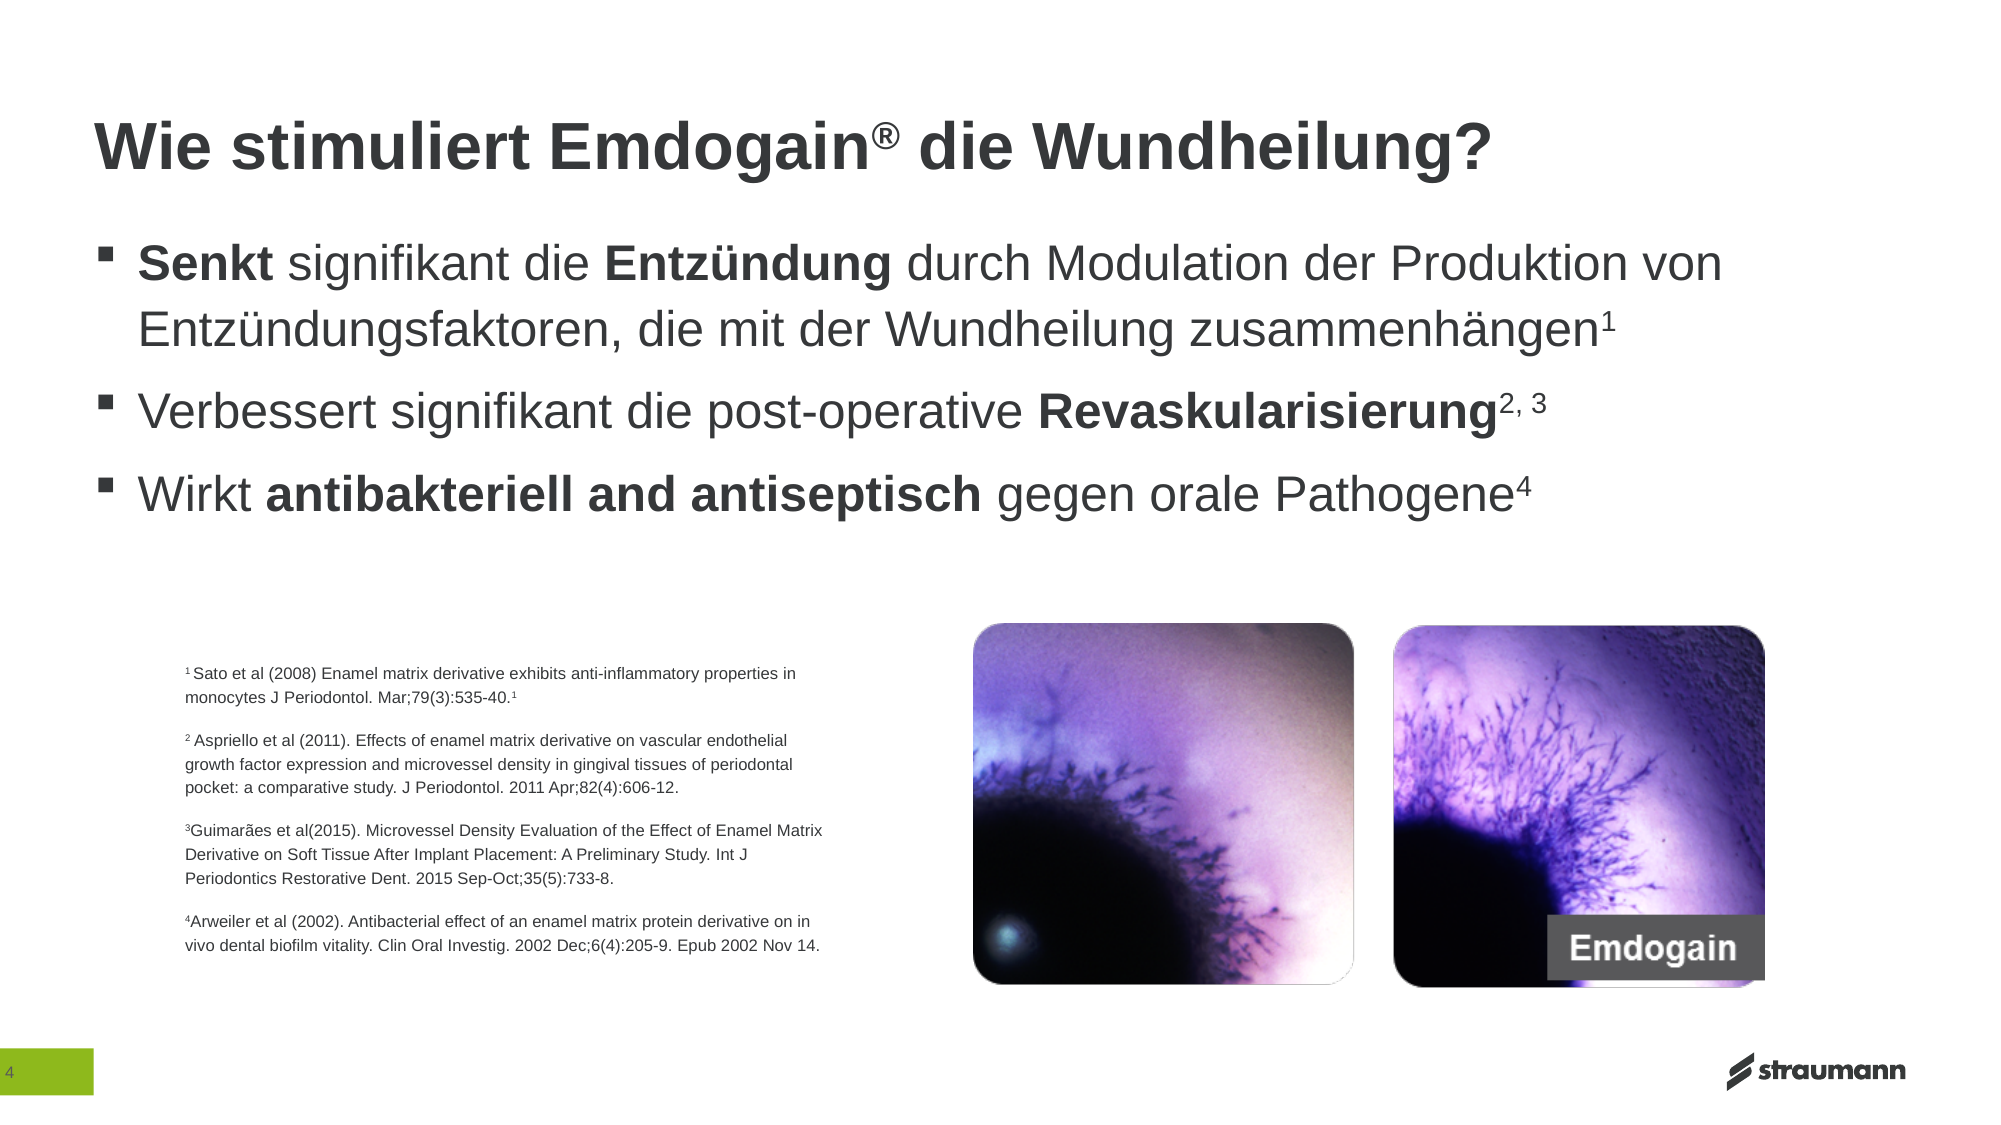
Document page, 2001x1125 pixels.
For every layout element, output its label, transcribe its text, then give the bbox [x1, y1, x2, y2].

picture [973, 623, 1765, 990]
slide_number 4 [0, 1048, 94, 1096]
list 1 Sato et al (2008) Enamel matrix derivative exhibits anti-inflammatory properties in monocytes J Periodontol. Mar;79(3):535-40.1 2 Aspriello et al (2011). Effects of enamel matrix derivative on vascular endothelial growth factor expression and microvessel density in gingival tissues of periodontal pocket: a comparative study. J Periodontol. 2011 Apr;82(4):606-12. 3Guimarães et al(2015). Microvessel Density Evaluation of the Effect of Enamel Matrix Derivative on Soft Tissue After Implant Placement: A Preliminary Study. Int J Periodontics Restorative Dent. 2015 Sep-Oct;35(5):733-8. 4Arweiler et al (2002). Antibacterial effect of an enamel matrix protein derivative on in vivo dental biofilm vitality. Clin Oral Investig. 2002 Dec;6(4):205-9. Epub 2002 Nov 14. [184, 782, 835, 831]
title Wie stimuliert Emdogain® die Wundheilung? [94, 47, 1906, 184]
list Senkt signifikant die Entzündung durch Modulation der Produktion von Entzündungsfaktoren, die mit der Wundheilung zusammenhängen1 Verbessert signifikant die post-operative Revaskularisierung2, 3 Wirkt antibakteriell and antiseptisch gegen orale Pathogene4 [94, 224, 1906, 987]
